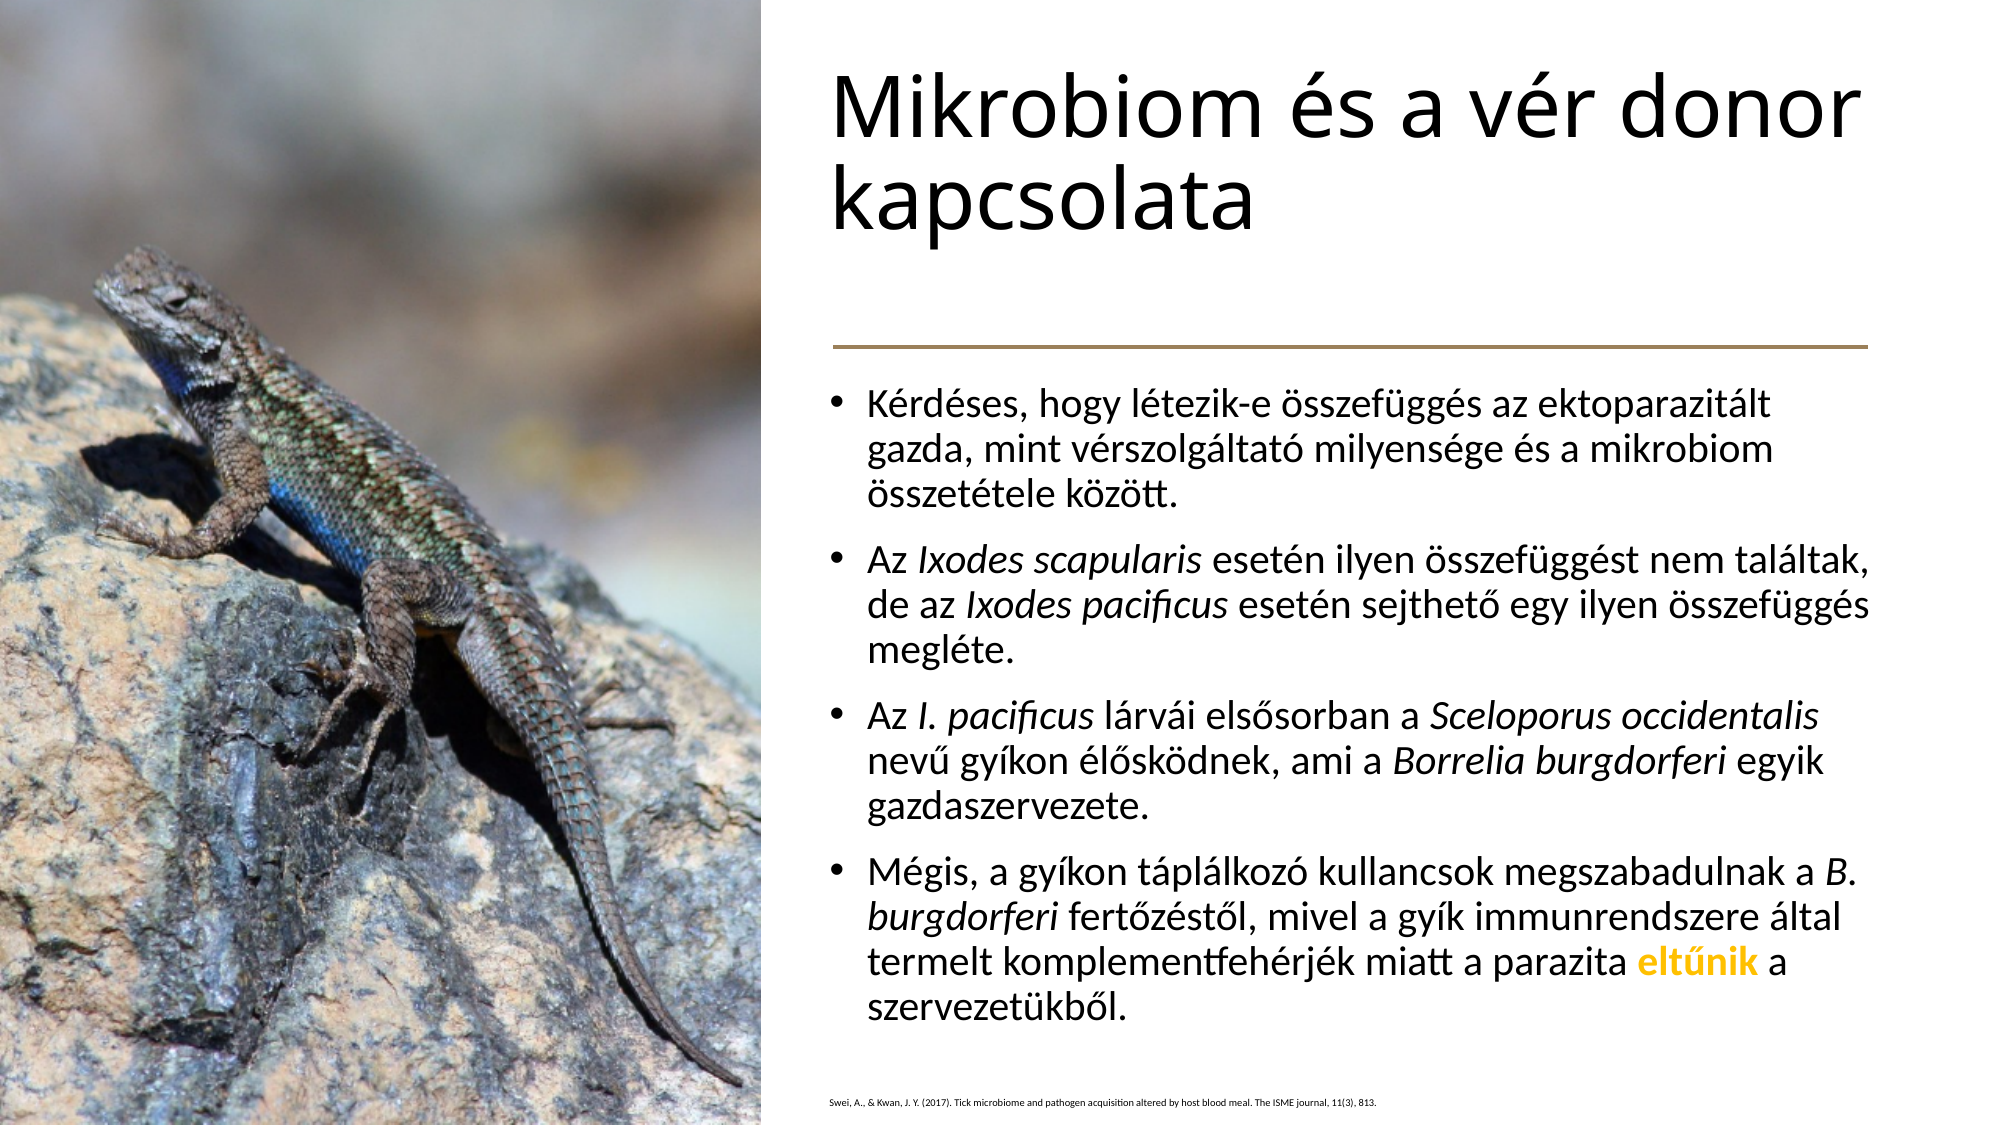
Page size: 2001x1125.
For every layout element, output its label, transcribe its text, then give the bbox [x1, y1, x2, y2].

title Mikrobiom és a vér donor kapcsolata [814, 30, 1895, 256]
list Kérdéses, hogy létezik-e összefüggés az ektoparazitált gazda, mint vérszolgáltató milyensége és a mikrobiom összetétele között. Az Ixodes scapularis esetén ilyen összefüggést nem találtak, de az Ixodes pacificus esetén sejthető egy ilyen összefüggés megléte. Az I. pacificus lárvái elsősorban a Sceloporus occidentalis nevű gyíkon élősködnek, ami a Borrelia burgdorferi egyik gazdaszervezete. Mégis, a gyíkon táplálkozó kullancsok megszabadulnak a B. burgdorferi fertőzéstől, mivel a gyík immunrendszere által termelt komplementfehérjék miatt a parazita eltűnik a szervezetükből. [814, 374, 1895, 1067]
picture [0, 0, 761, 1125]
text_box Swei, A., & Kwan, J. Y. (2017). Tick microbiome and pathogen acquisition altered by host blood meal. The ISME journal, 11(3), 813. [814, 1088, 1815, 1116]
